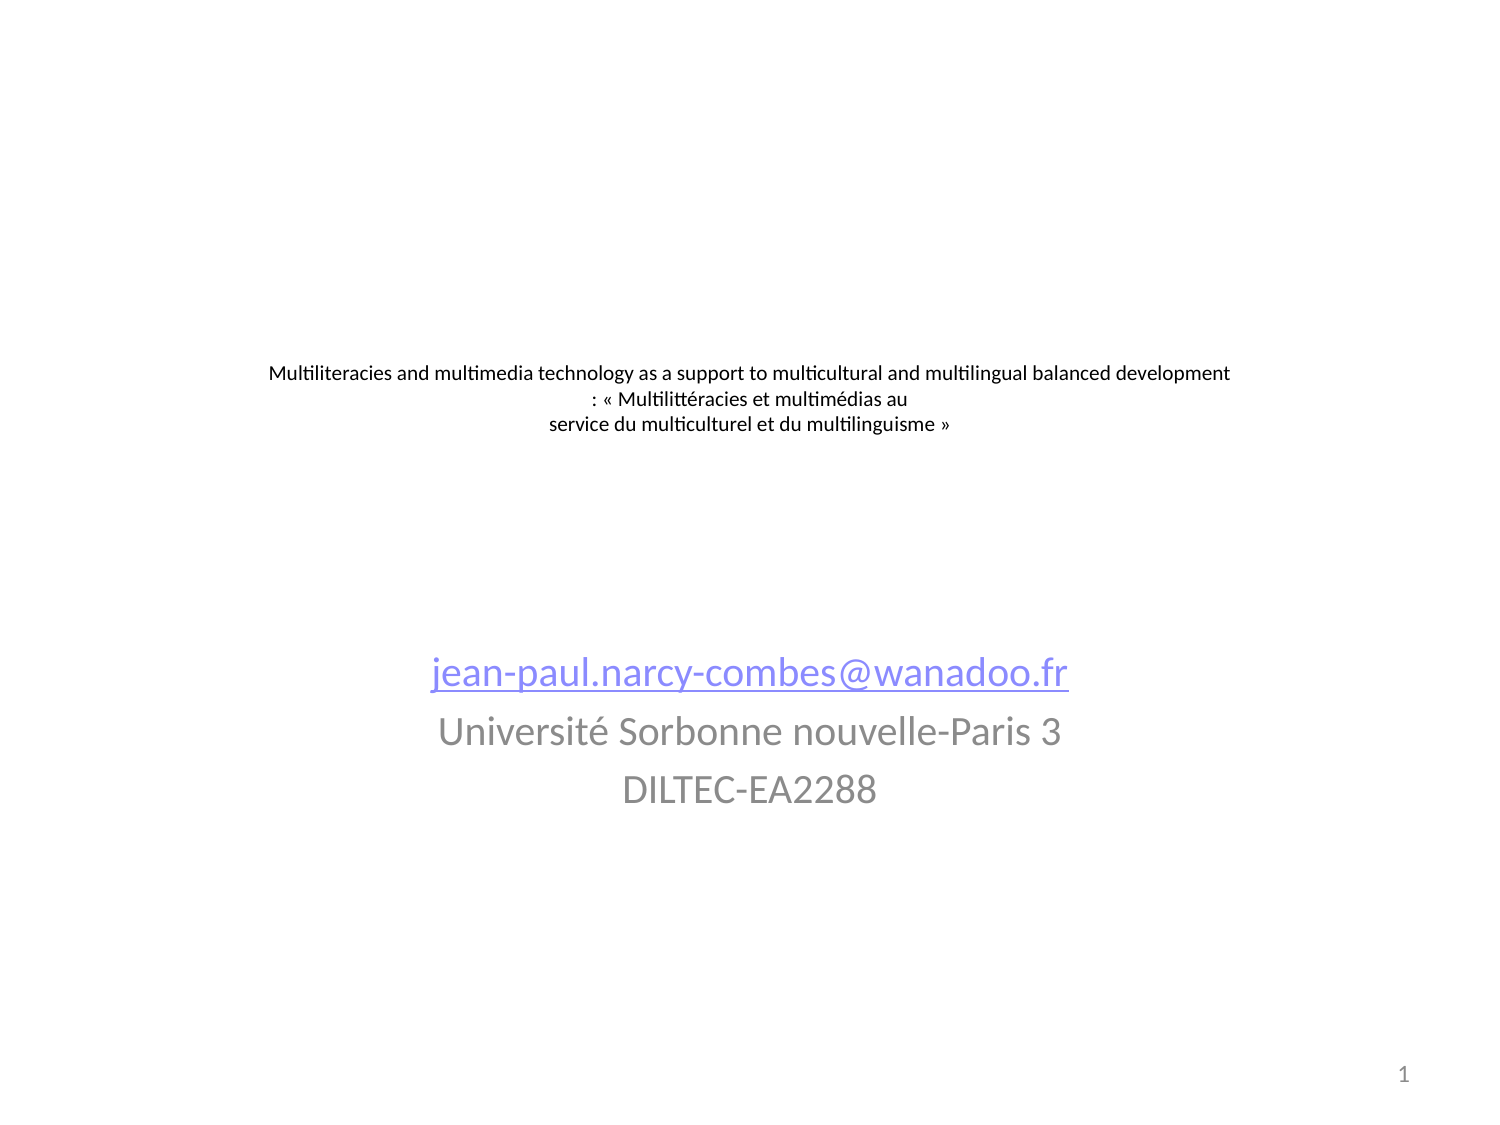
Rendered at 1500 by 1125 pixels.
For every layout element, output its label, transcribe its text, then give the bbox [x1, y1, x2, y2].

title Multiliteracies and multimedia technology as a support to multicultural and multilingual balanced development : « Multilittéracies et multimédias au service du multiculturel et du multilinguisme » [112, 349, 1388, 591]
slide_number 1 [1074, 1042, 1425, 1103]
subtitle jean-paul.narcy-combes@wanadoo.fr Université Sorbonne nouvelle-Paris 3 DILTEC-EA2288 [225, 637, 1275, 925]
